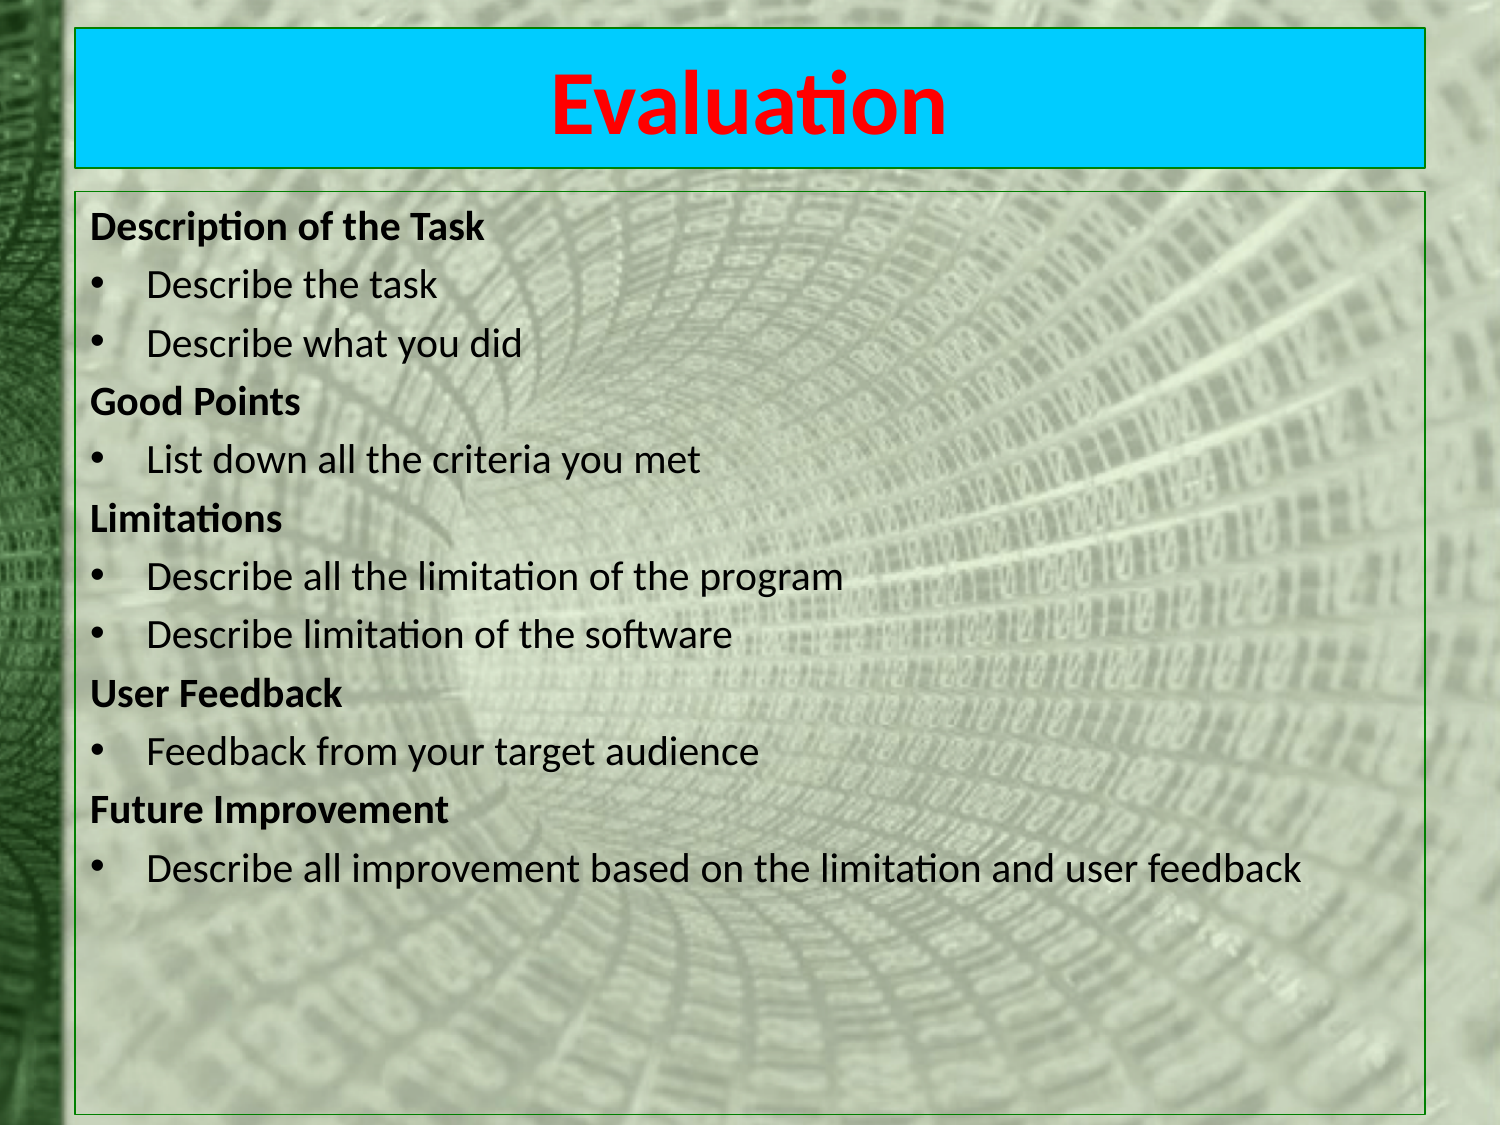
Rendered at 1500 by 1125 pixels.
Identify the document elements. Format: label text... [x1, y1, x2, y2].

picture [0, 0, 1500, 1125]
title Evaluation [74, 27, 1426, 169]
list Description of the Task Describe the task Describe what you did Good Points List down all the criteria you met Limitations Describe all the limitation of the program Describe limitation of the software User Feedback Feedback from your target audience Future Improvement Describe all improvement based on the limitation and user feedback [74, 191, 1426, 1115]
